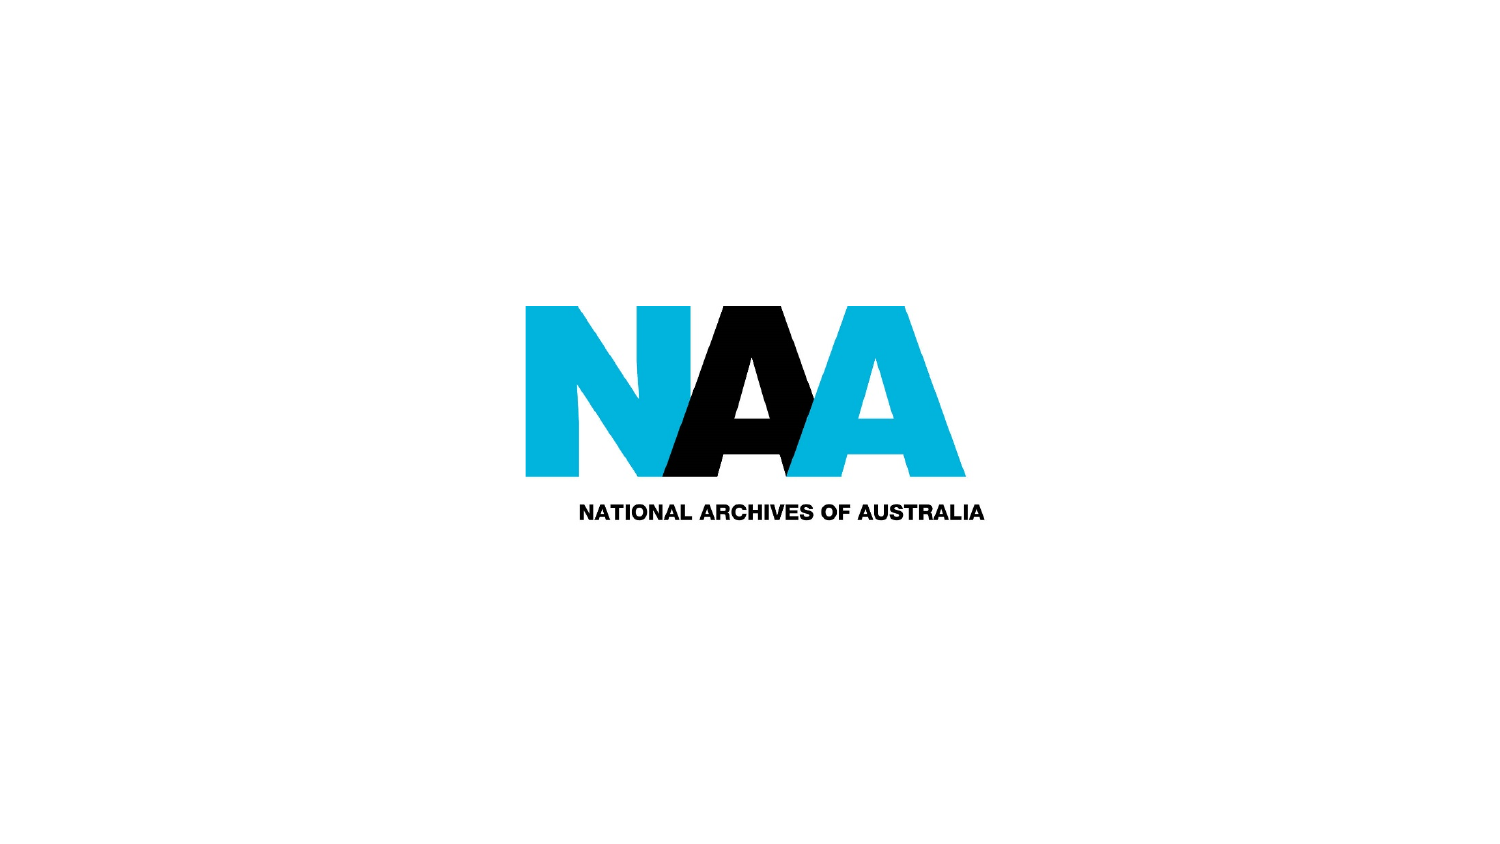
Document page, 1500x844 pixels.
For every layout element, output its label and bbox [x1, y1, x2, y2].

picture [525, 306, 1004, 540]
picture [859, 360, 895, 421]
picture [578, 306, 639, 396]
